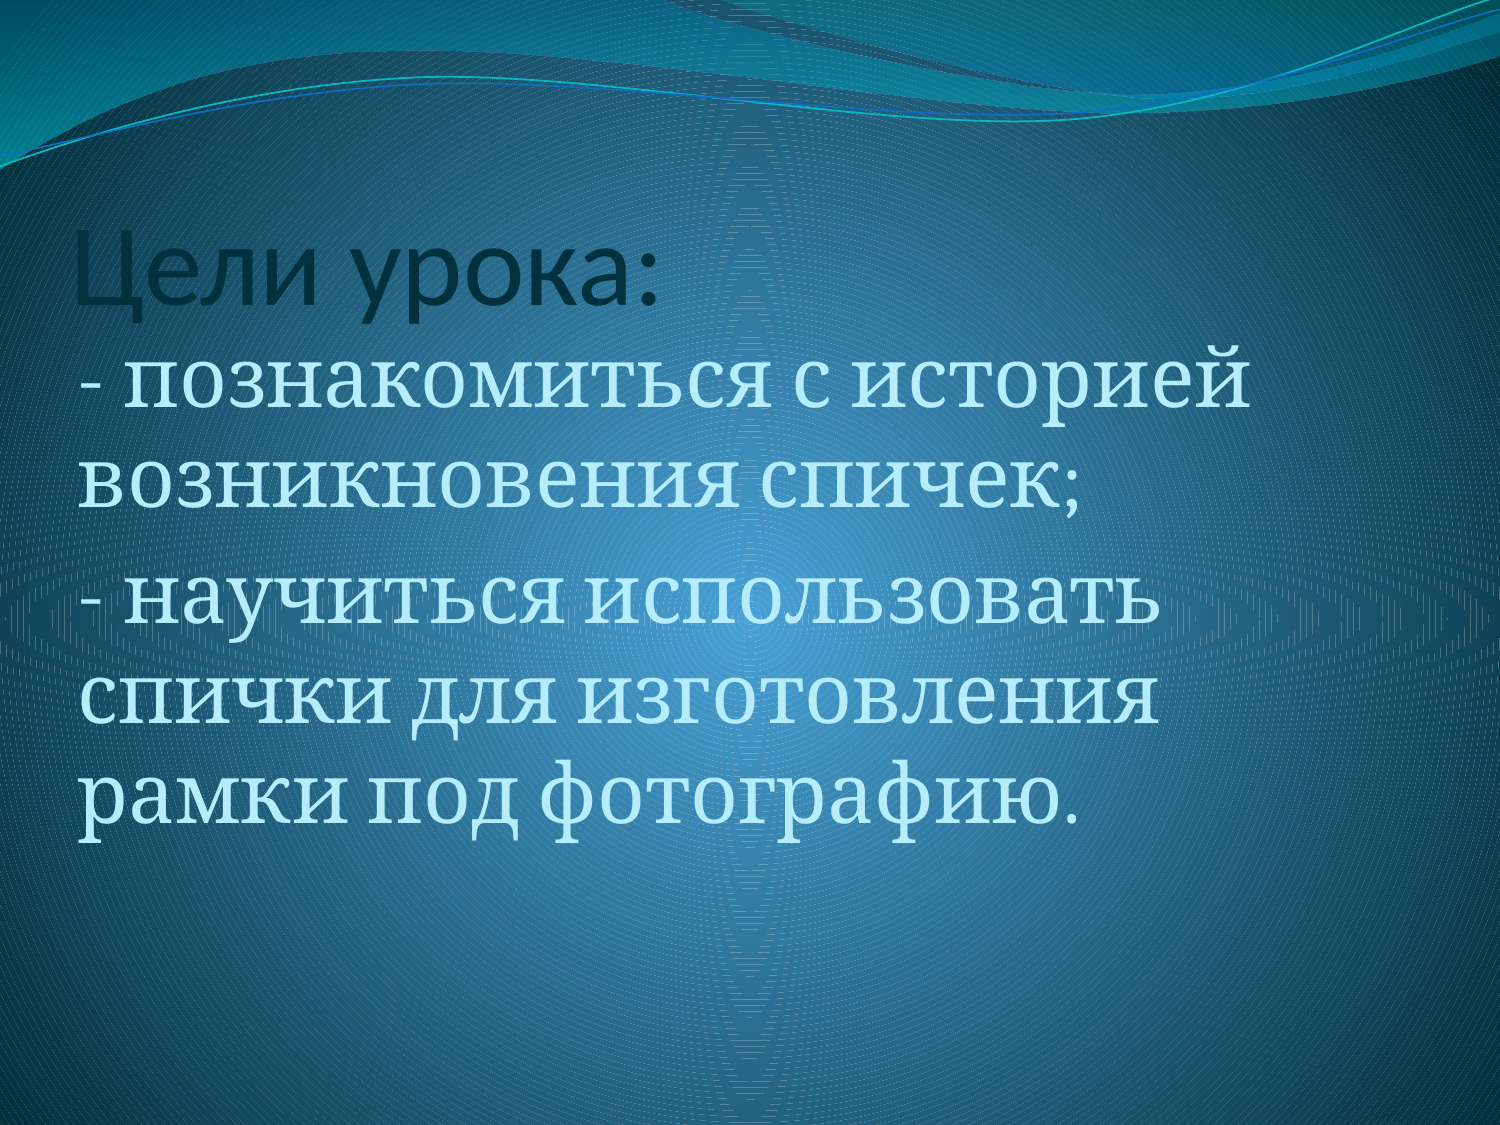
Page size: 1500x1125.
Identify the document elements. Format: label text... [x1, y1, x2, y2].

list - познакомиться с историей возникновения спичек; - научиться использовать спички для изготовления рамки под фотографию. [70, 316, 1346, 668]
title Цели урока: [70, 187, 1346, 316]
